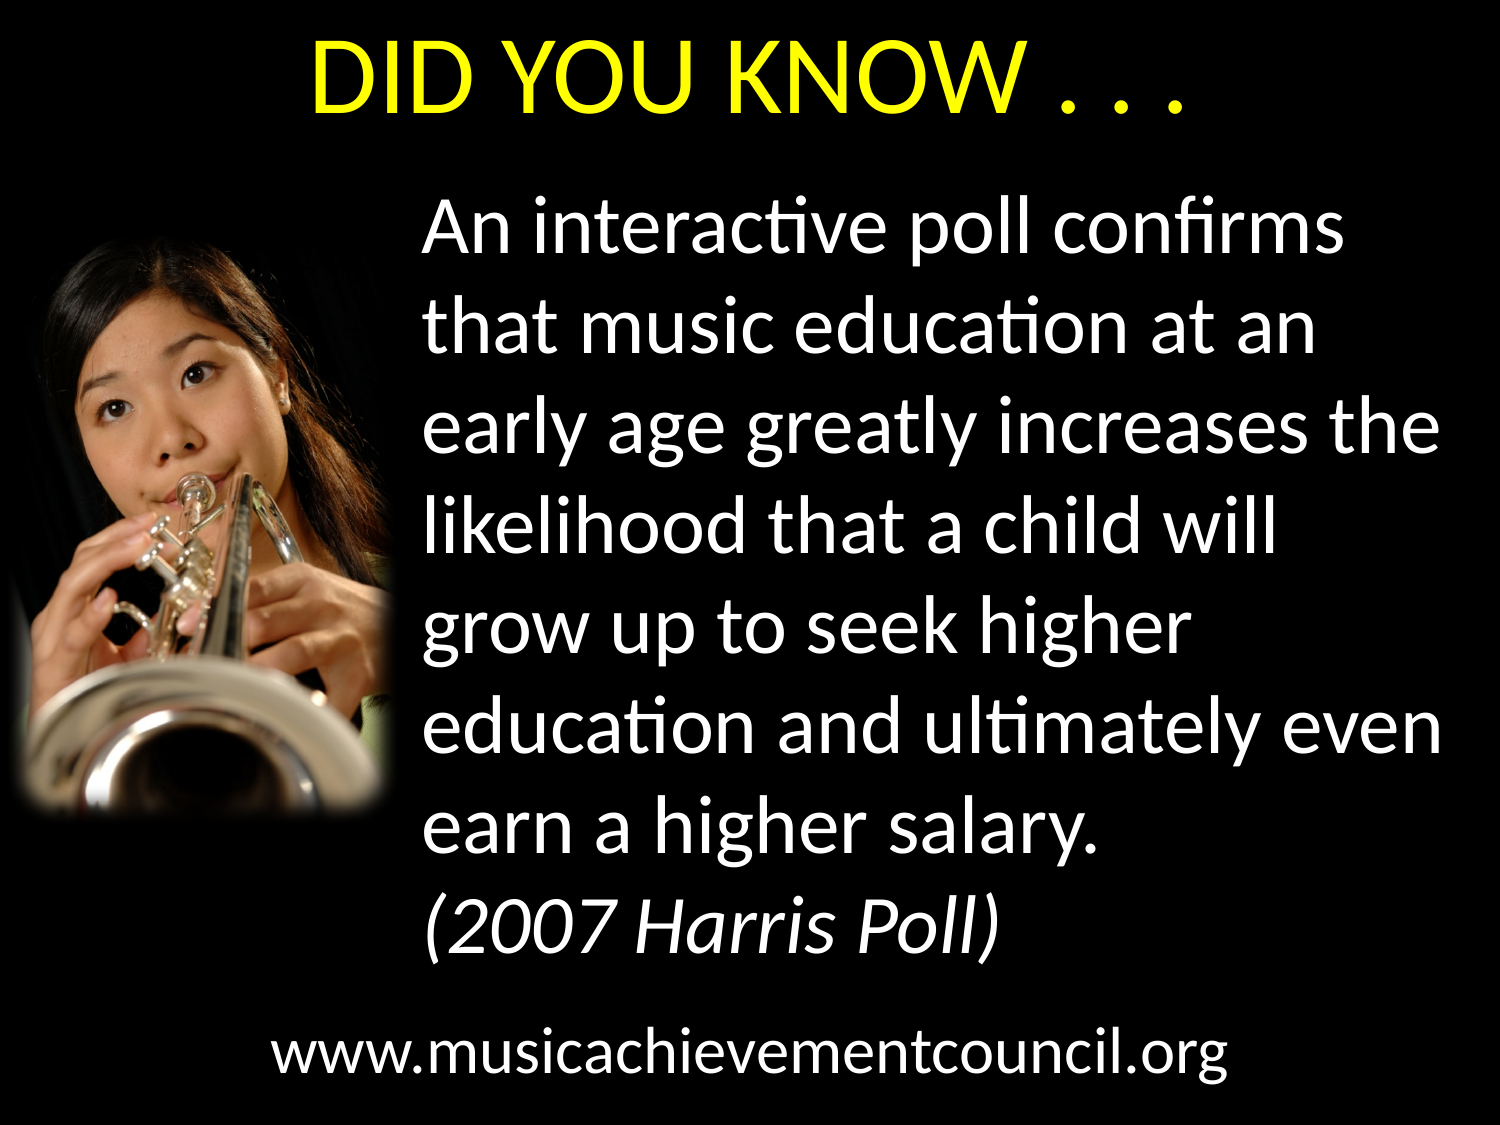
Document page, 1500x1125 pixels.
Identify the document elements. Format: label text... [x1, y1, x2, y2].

title DID YOU KNOW . . . [0, 0, 1500, 163]
text_box www.musicachievementcouncil.org [0, 999, 1500, 1095]
picture [5, 230, 401, 826]
list An interactive poll confirms that music education at an early age greatly increases the likelihood that a child will grow up to seek higher education and ultimately even earn a higher salary. (2007 Harris Poll) [350, 162, 1463, 988]
